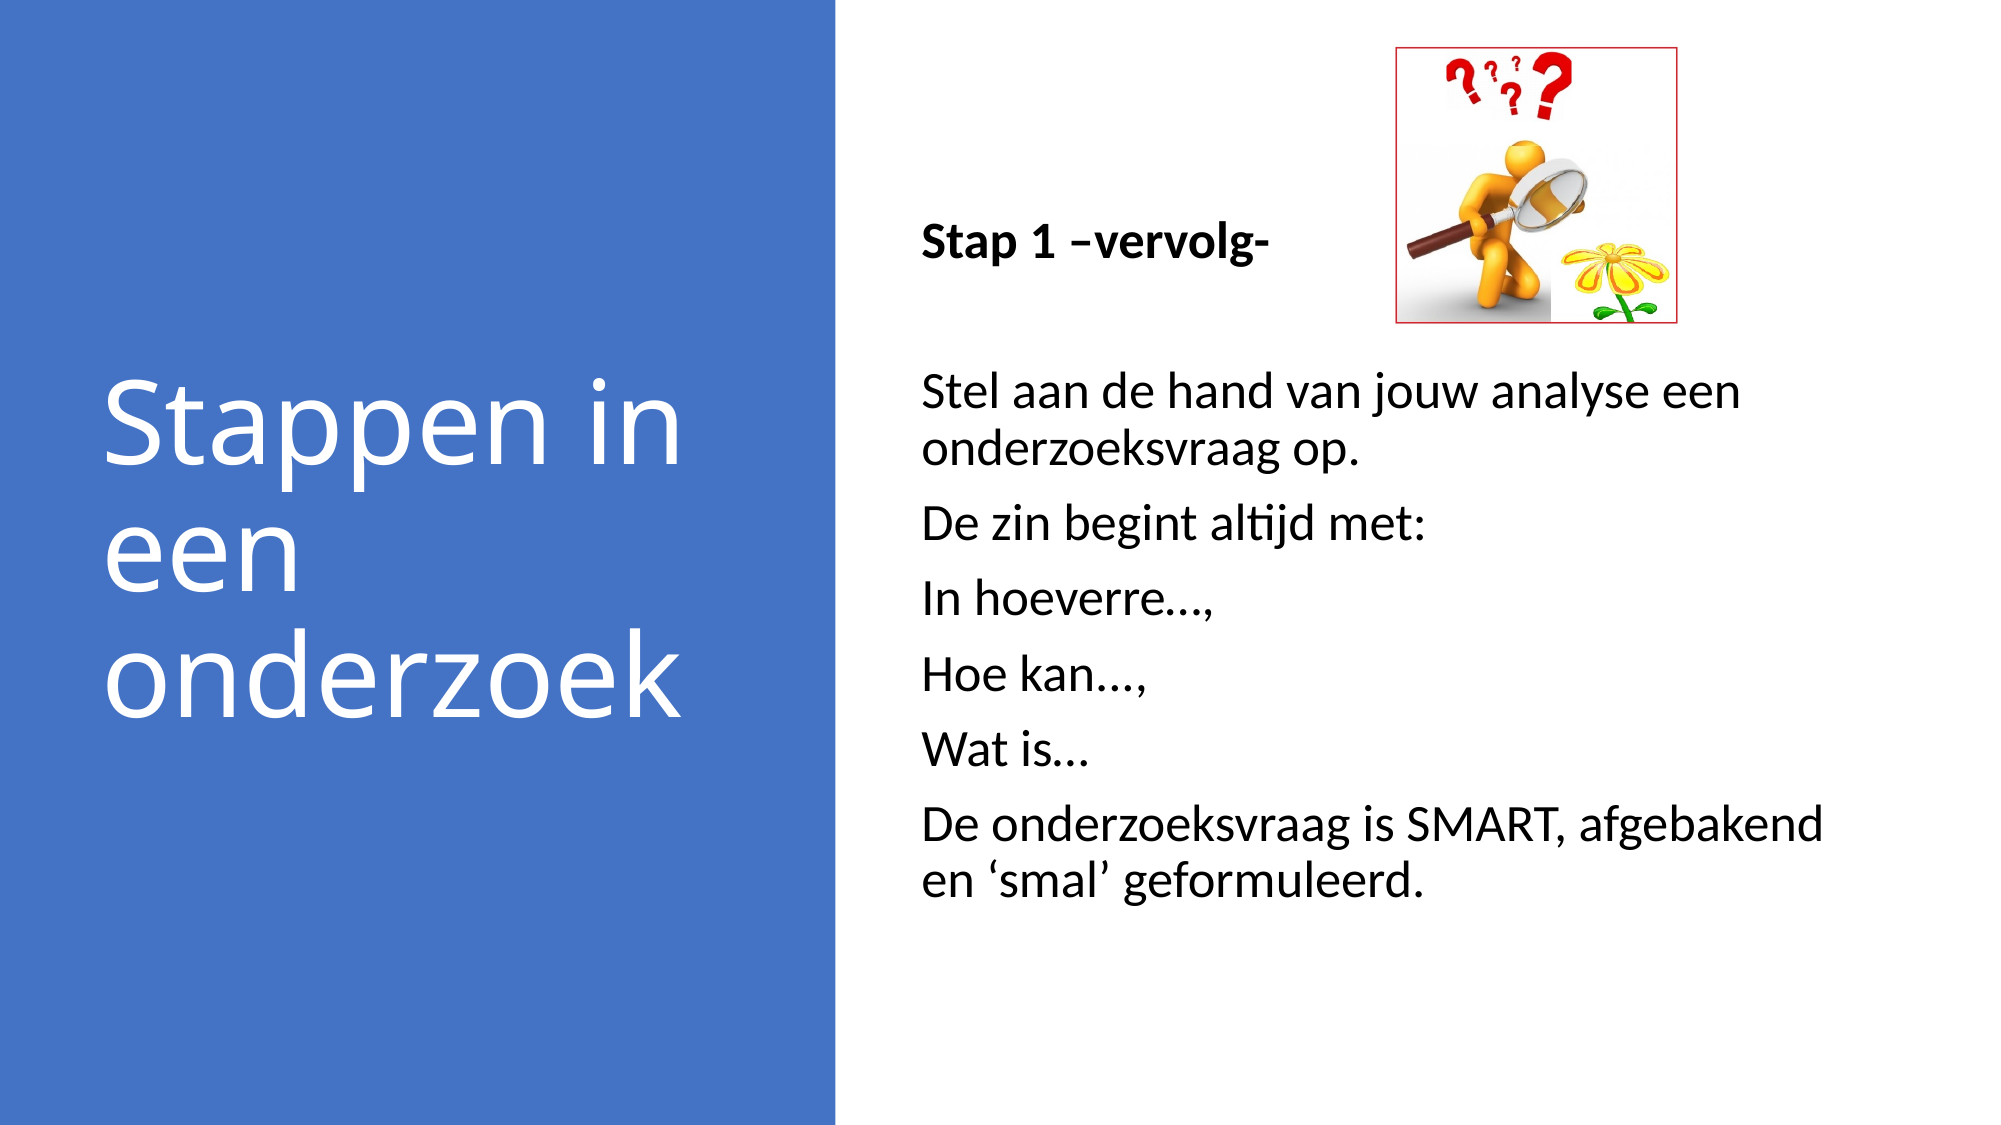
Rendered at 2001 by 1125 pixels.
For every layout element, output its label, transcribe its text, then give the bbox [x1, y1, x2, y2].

picture [1392, 44, 1680, 326]
list Stap 1 –vervolg- Stel aan de hand van jouw analyse een onderzoeksvraag op. De zin begint altijd met: In hoeverre…, Hoe kan..., Wat is… De onderzoeksvraag is SMART, afgebakend en ‘smal’ geformuleerd. [906, 205, 1879, 920]
text_box [0, 0, 836, 1125]
title Stappen in een onderzoek [86, 101, 711, 1005]
